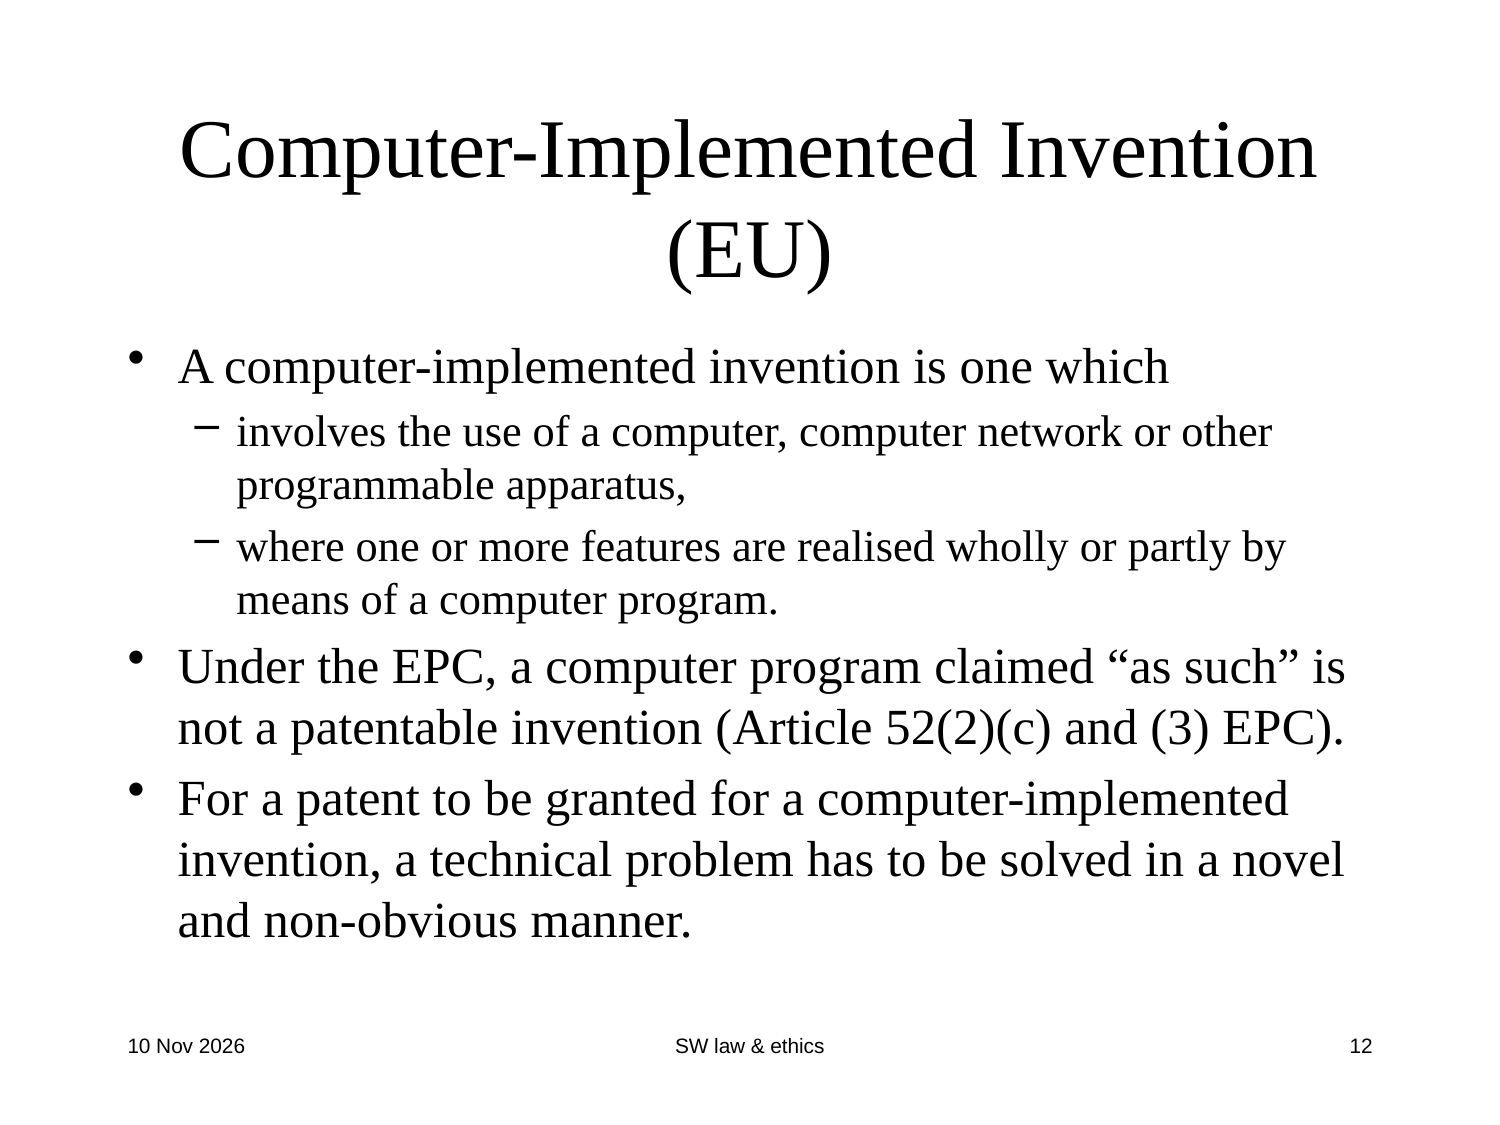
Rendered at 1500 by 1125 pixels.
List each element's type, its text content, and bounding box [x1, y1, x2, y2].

footer SW law & ethics [512, 1024, 988, 1101]
slide_number 12-Sep-16 [112, 1024, 426, 1101]
list A computer-implemented invention is one which involves the use of a computer, computer network or other programmable apparatus, where one or more features are realised wholly or partly by means of a computer program. Under the EPC, a computer program claimed “as such” is not a patentable invention (Article 52(2)(c) and (3) EPC). For a patent to be granted for a computer-implemented invention, a technical problem has to be solved in a novel and non-obvious manner. [112, 324, 1388, 1000]
title Computer-Implemented Invention (EU) [112, 99, 1388, 288]
slide_number 12 [1074, 1024, 1388, 1101]
